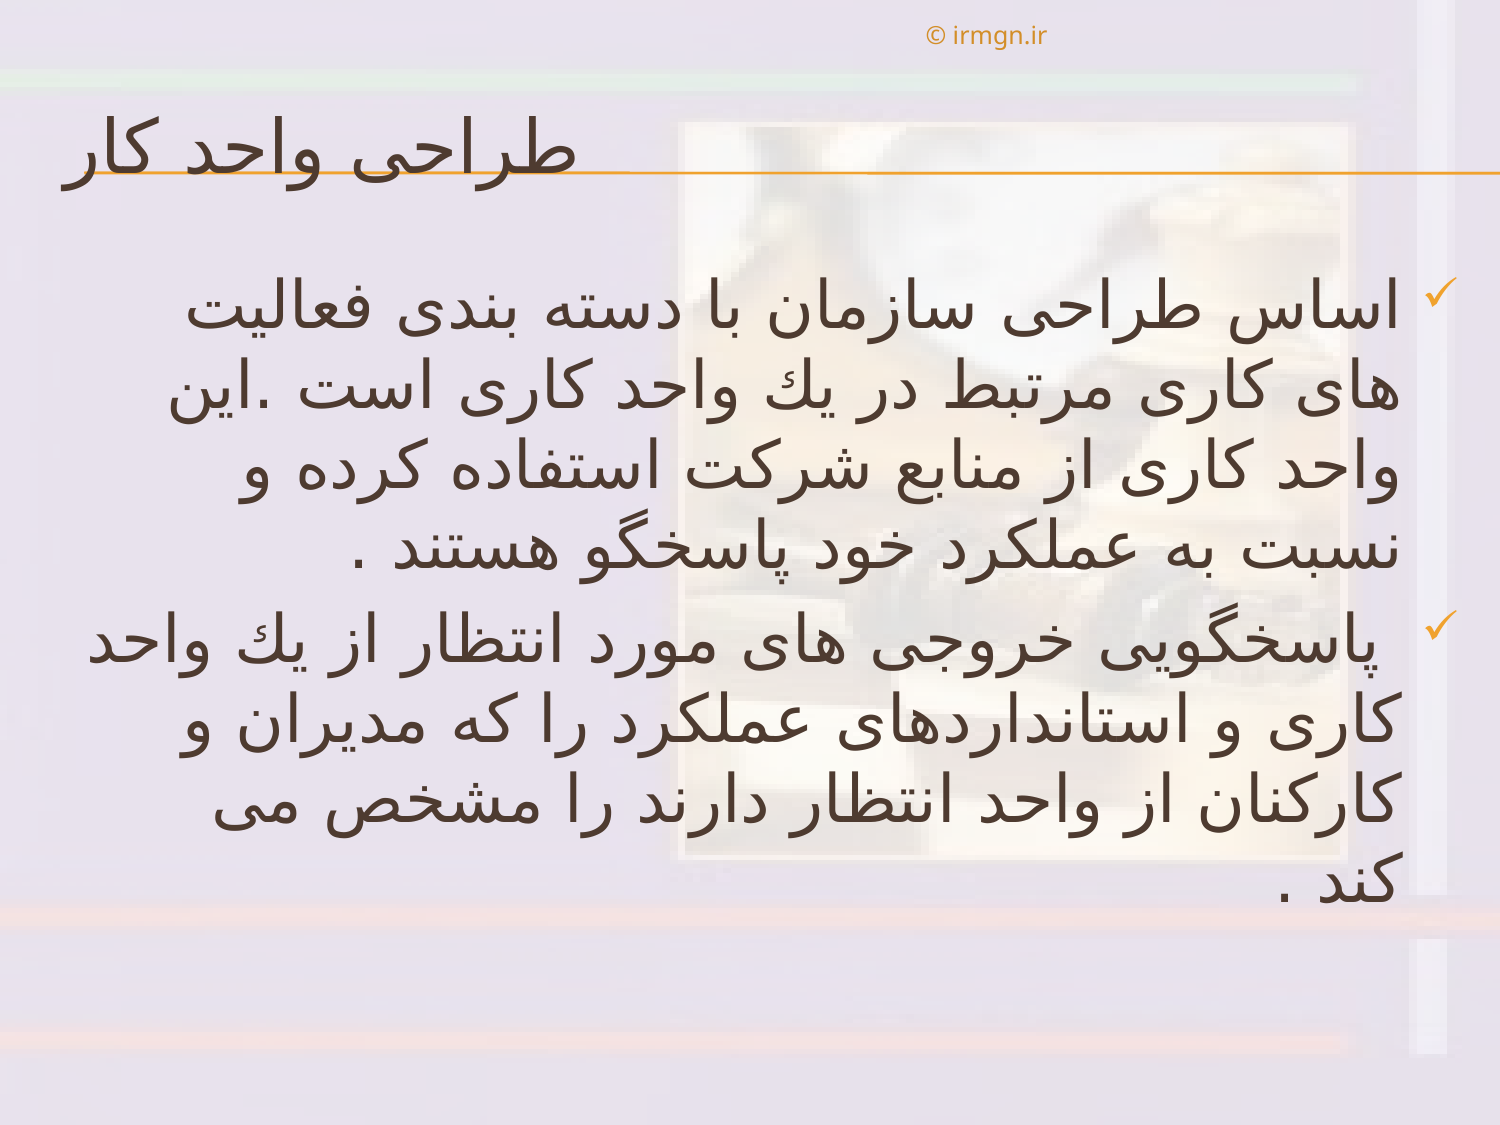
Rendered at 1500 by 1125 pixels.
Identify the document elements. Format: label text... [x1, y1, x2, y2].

footer © irmgn.ir [587, 12, 1063, 60]
list اساس طراحی سازمان با دسته بندی فعاليت های كاری مرتبط در يك واحد كاری است .اين واحد كاری از منابع شركت استفاده كرده و نسبت به عملكرد خود پاسخگو هستند . پاسخگويی خروجی های مورد انتظار از يك واحد كاری و استانداردهای عملكرد را كه مديران و كاركنان از واحد انتظار دارند را مشخص می كند . [50, 254, 1475, 998]
title طراحی واحد كار [50, 75, 1475, 213]
